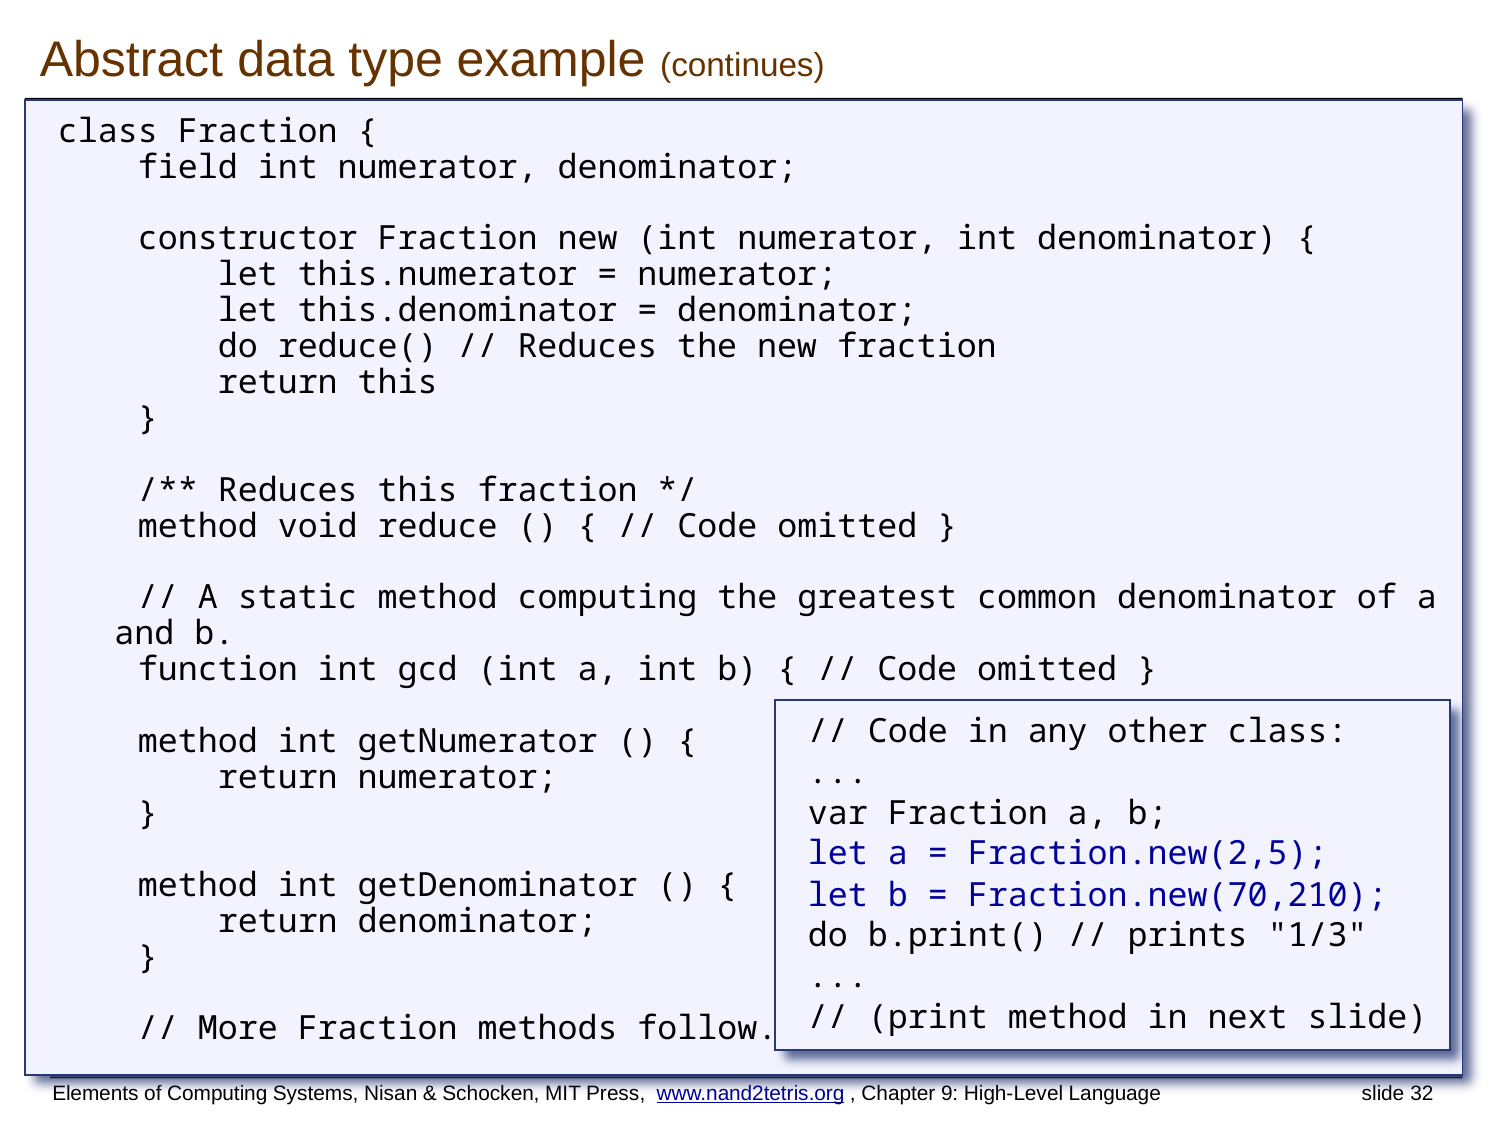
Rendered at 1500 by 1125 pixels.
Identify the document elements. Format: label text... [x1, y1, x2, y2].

text_box // Code in any other class: ... var Fraction a, b; let a = Fraction.new(2,5); let b = Fraction.new(70,210); do b.print() // prints "1/3" ... // (print method in next slide) [774, 699, 1450, 1050]
title Abstract data type example (continues) [24, 12, 1463, 99]
text_box class Fraction { field int numerator, denominator; constructor Fraction new (int numerator, int denominator) { let this.numerator = numerator; let this.denominator = denominator; do reduce() // Reduces the new fraction return this } /** Reduces this fraction */ method void reduce () { // Code omitted } // A static method computing the greatest common denominator of a and b. function int gcd (int a, int b) { // Code omitted } method int getNumerator () { return numerator; } method int getDenominator () { return denominator; } // More Fraction methods follow. [24, 99, 1463, 1075]
